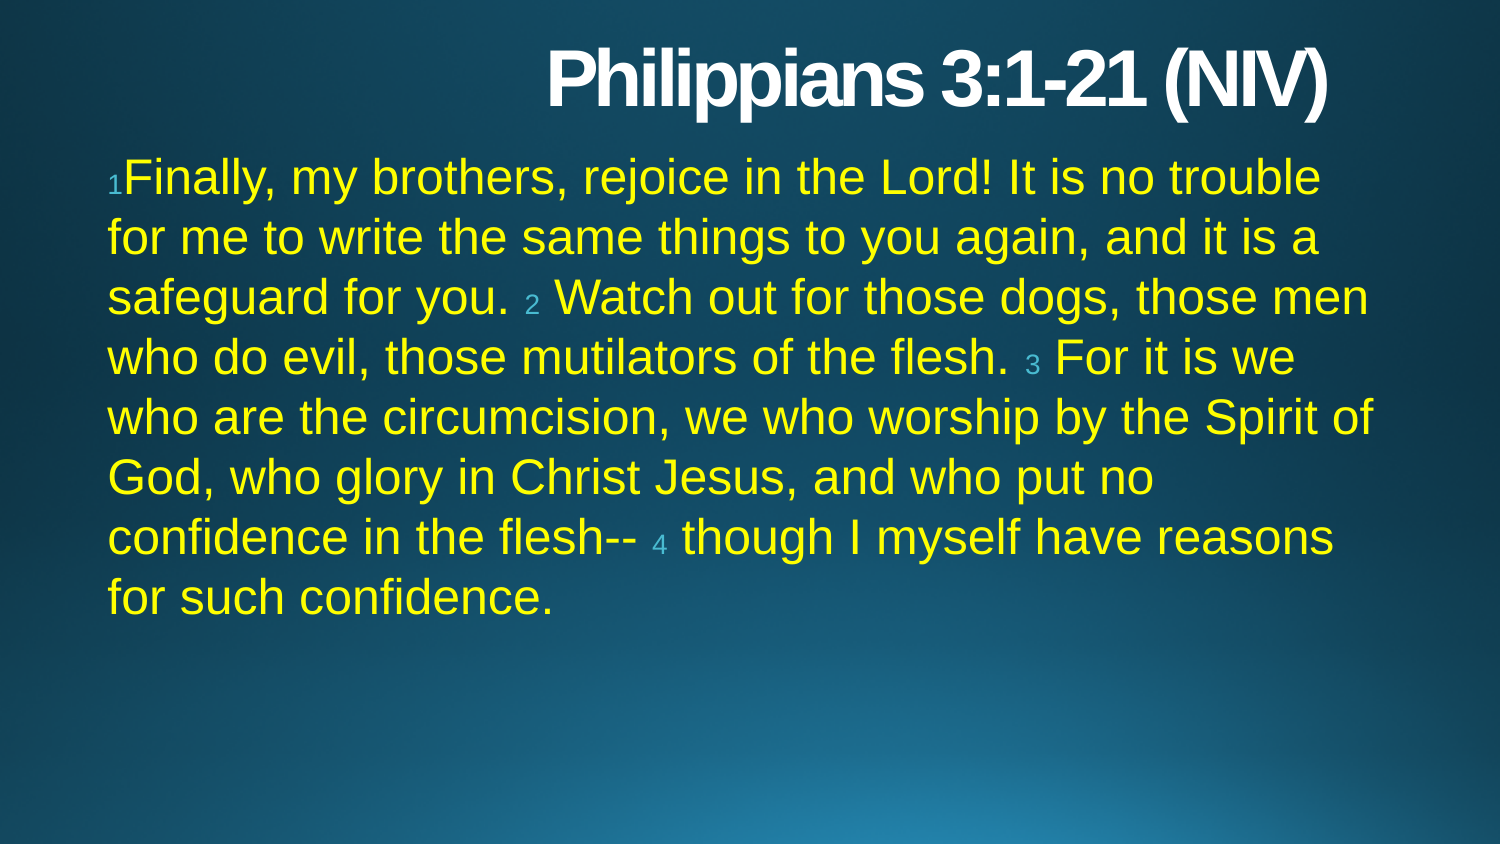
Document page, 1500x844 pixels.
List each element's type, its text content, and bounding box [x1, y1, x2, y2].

title Philippians 3:1-21 (NIV) [105, 29, 1347, 132]
text_box 1Finally, my brothers, rejoice in the Lord! It is no trouble for me to write the same things to you again, and it is a safeguard for you. 2 Watch out for those dogs, those men who do evil, those mutilators of the flesh. 3 For it is we who are the circumcision, we who worship by the Spirit of God, who glory in Christ Jesus, and who put no confidence in the flesh-- 4 though I myself have reasons for such confidence. [92, 136, 1408, 632]
picture [0, 0, 1500, 844]
